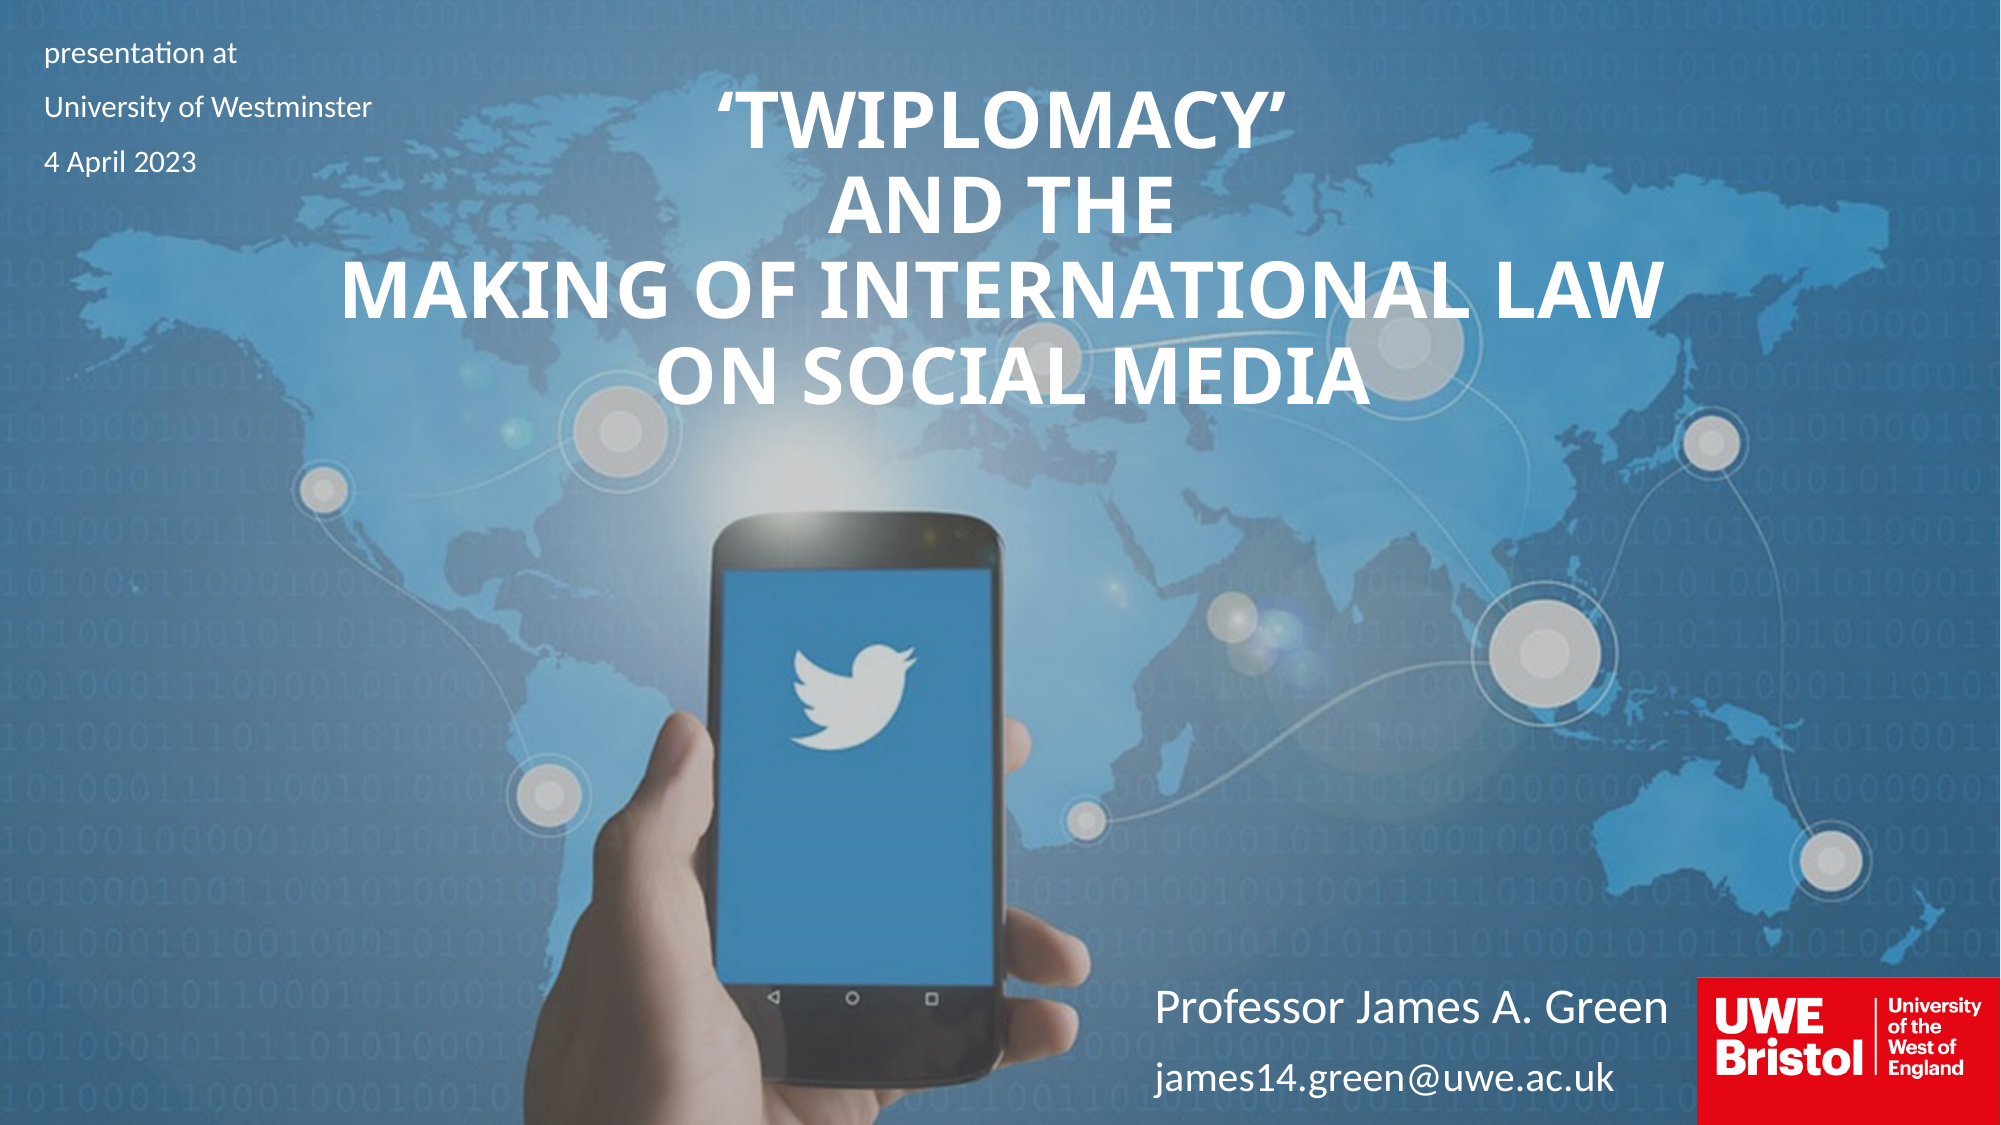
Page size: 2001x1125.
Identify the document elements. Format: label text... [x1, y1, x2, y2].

title ‘Twiplomacy’ and the Making of International Law on Social Media [156, 71, 1870, 430]
text_box presentation at University of Westminster 4 April 2023 [28, 28, 646, 234]
picture [0, 0, 2001, 1125]
list Professor James A. Green james14.green@uwe.ac.uk [1139, 882, 1819, 1125]
